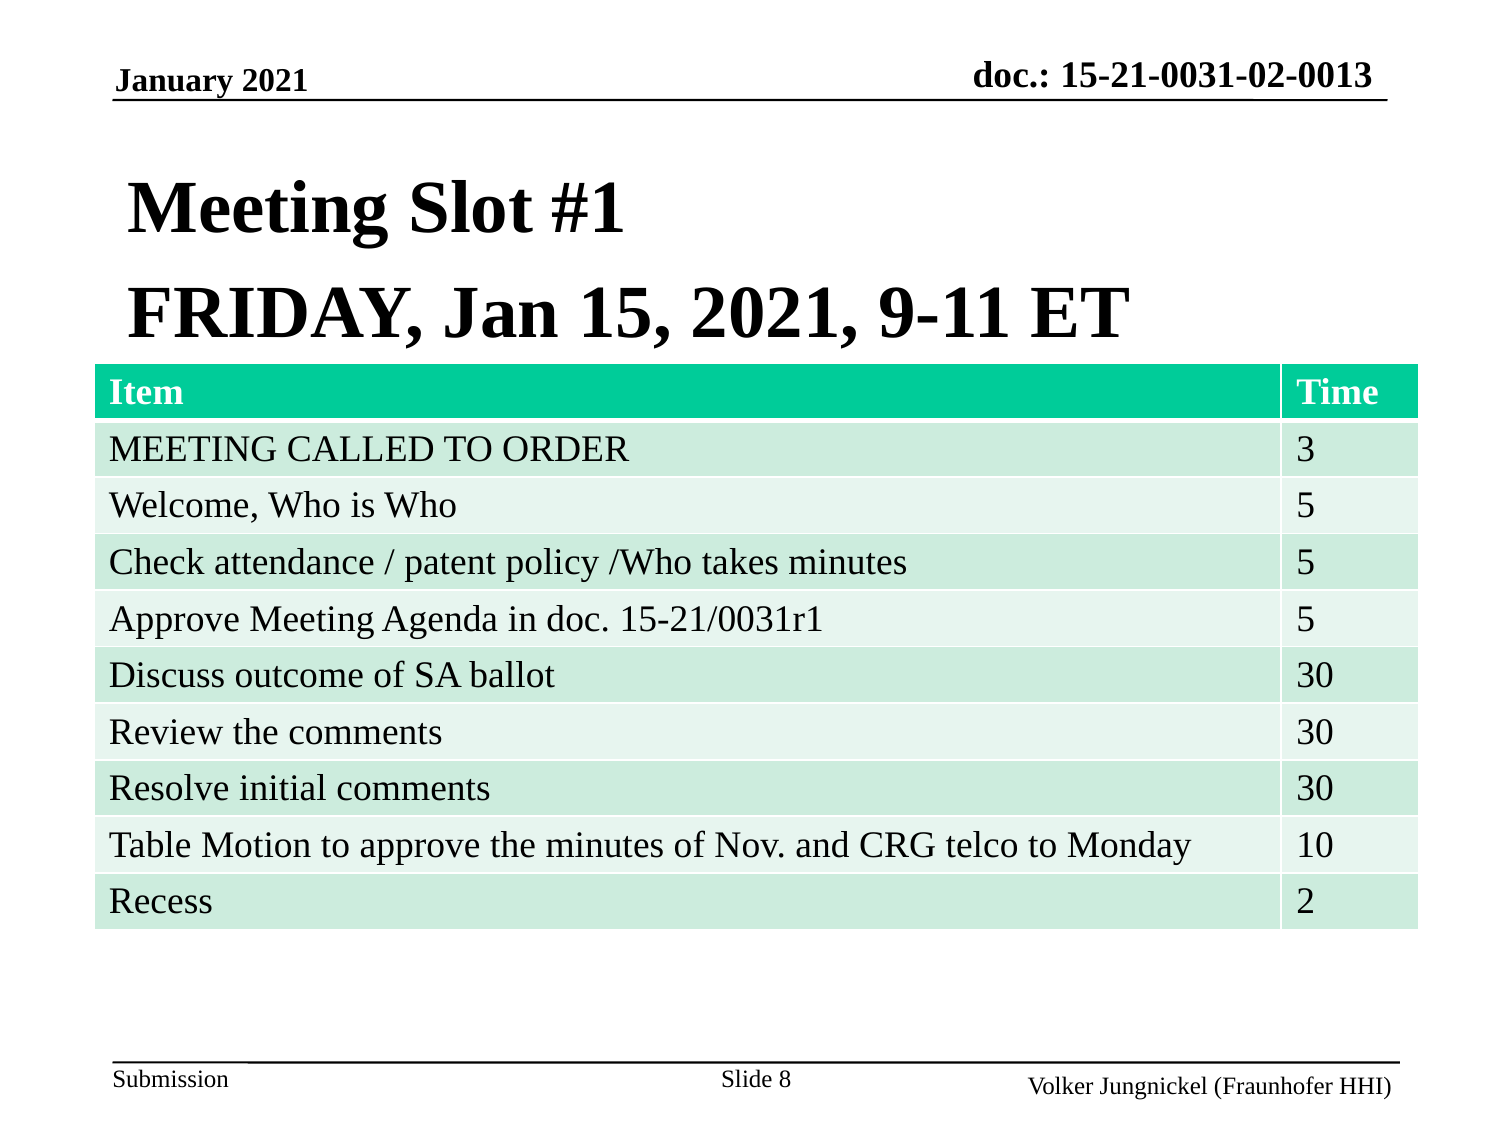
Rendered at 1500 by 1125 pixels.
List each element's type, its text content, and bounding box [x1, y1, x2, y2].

table_cell Approve Meeting Agenda in doc. 15-21/0031r1 [95, 591, 1280, 646]
table_cell 5 [1282, 478, 1418, 533]
slide_number Slide 8 [711, 1061, 801, 1093]
table_header Item [95, 364, 1280, 418]
table_cell Welcome, Who is Who [95, 478, 1280, 533]
table_cell 2 [1282, 874, 1418, 929]
table_cell Review the comments [95, 704, 1280, 759]
table_cell Recess [95, 874, 1280, 929]
table_cell Check attendance / patent policy /Who takes minutes [95, 534, 1280, 589]
text_box Meeting Slot #1 FRIDAY, Jan 15, 2021, 9-11 ET [112, 149, 1388, 362]
table_cell 3 [1282, 423, 1418, 476]
table_header Time [1282, 364, 1418, 418]
table_cell 30 [1282, 647, 1418, 702]
table_cell Table Motion to approve the minutes of Nov. and CRG telco to Monday [95, 817, 1280, 872]
table_cell 10 [1282, 817, 1418, 872]
footer Volker Jungnickel (Fraunhofer HHI) [1012, 1062, 1439, 1100]
table_cell MEETING CALLED TO ORDER [95, 423, 1280, 476]
table_cell 5 [1282, 591, 1418, 646]
table_cell Discuss outcome of SA ballot [95, 647, 1280, 702]
table_cell 30 [1282, 761, 1418, 815]
table_cell Resolve initial comments [95, 761, 1280, 815]
table_cell 30 [1282, 704, 1418, 759]
table_cell 5 [1282, 534, 1418, 589]
